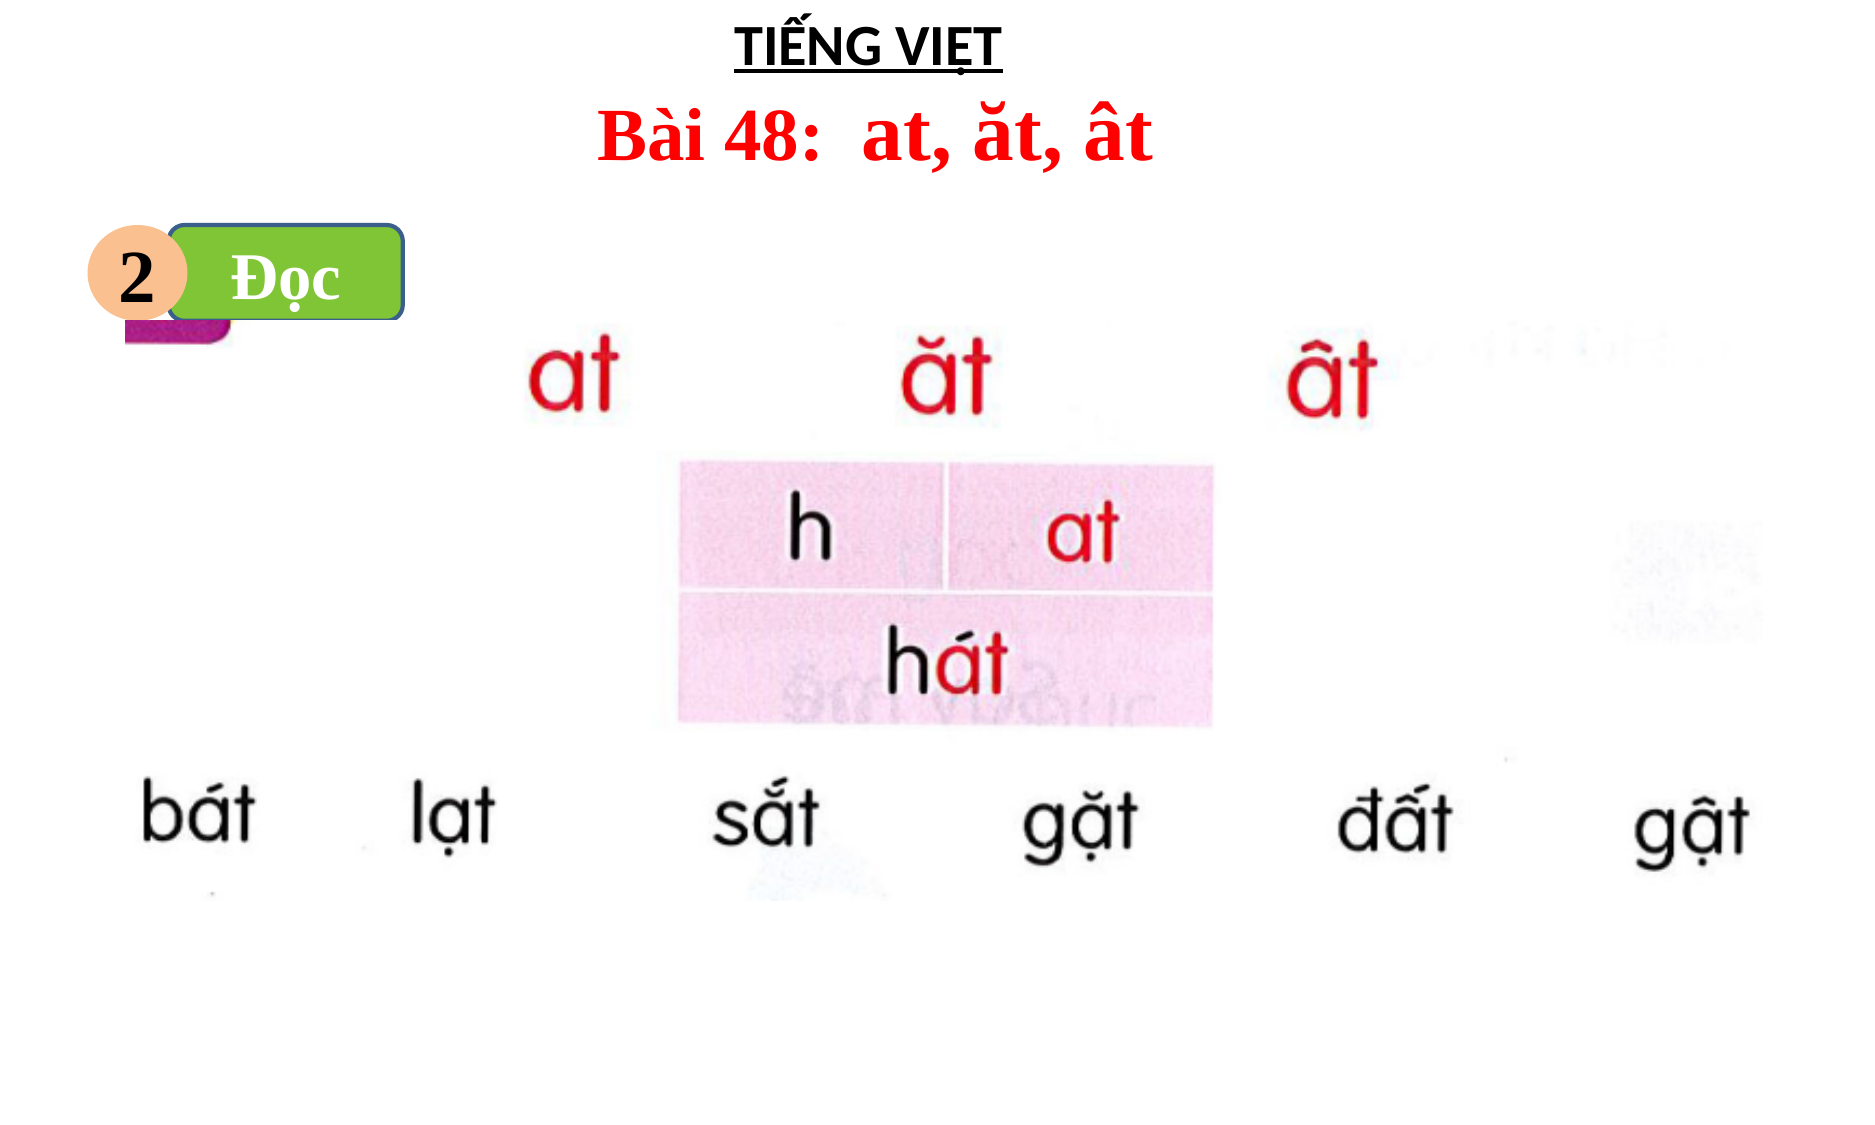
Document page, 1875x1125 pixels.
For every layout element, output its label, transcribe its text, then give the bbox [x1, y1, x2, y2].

picture [124, 320, 1763, 902]
text_box Đọc [168, 222, 405, 318]
text_box 2 [85, 222, 190, 321]
text_box TIẾNG VIỆT Bài 48: at, ăt, ât [512, 0, 1225, 185]
